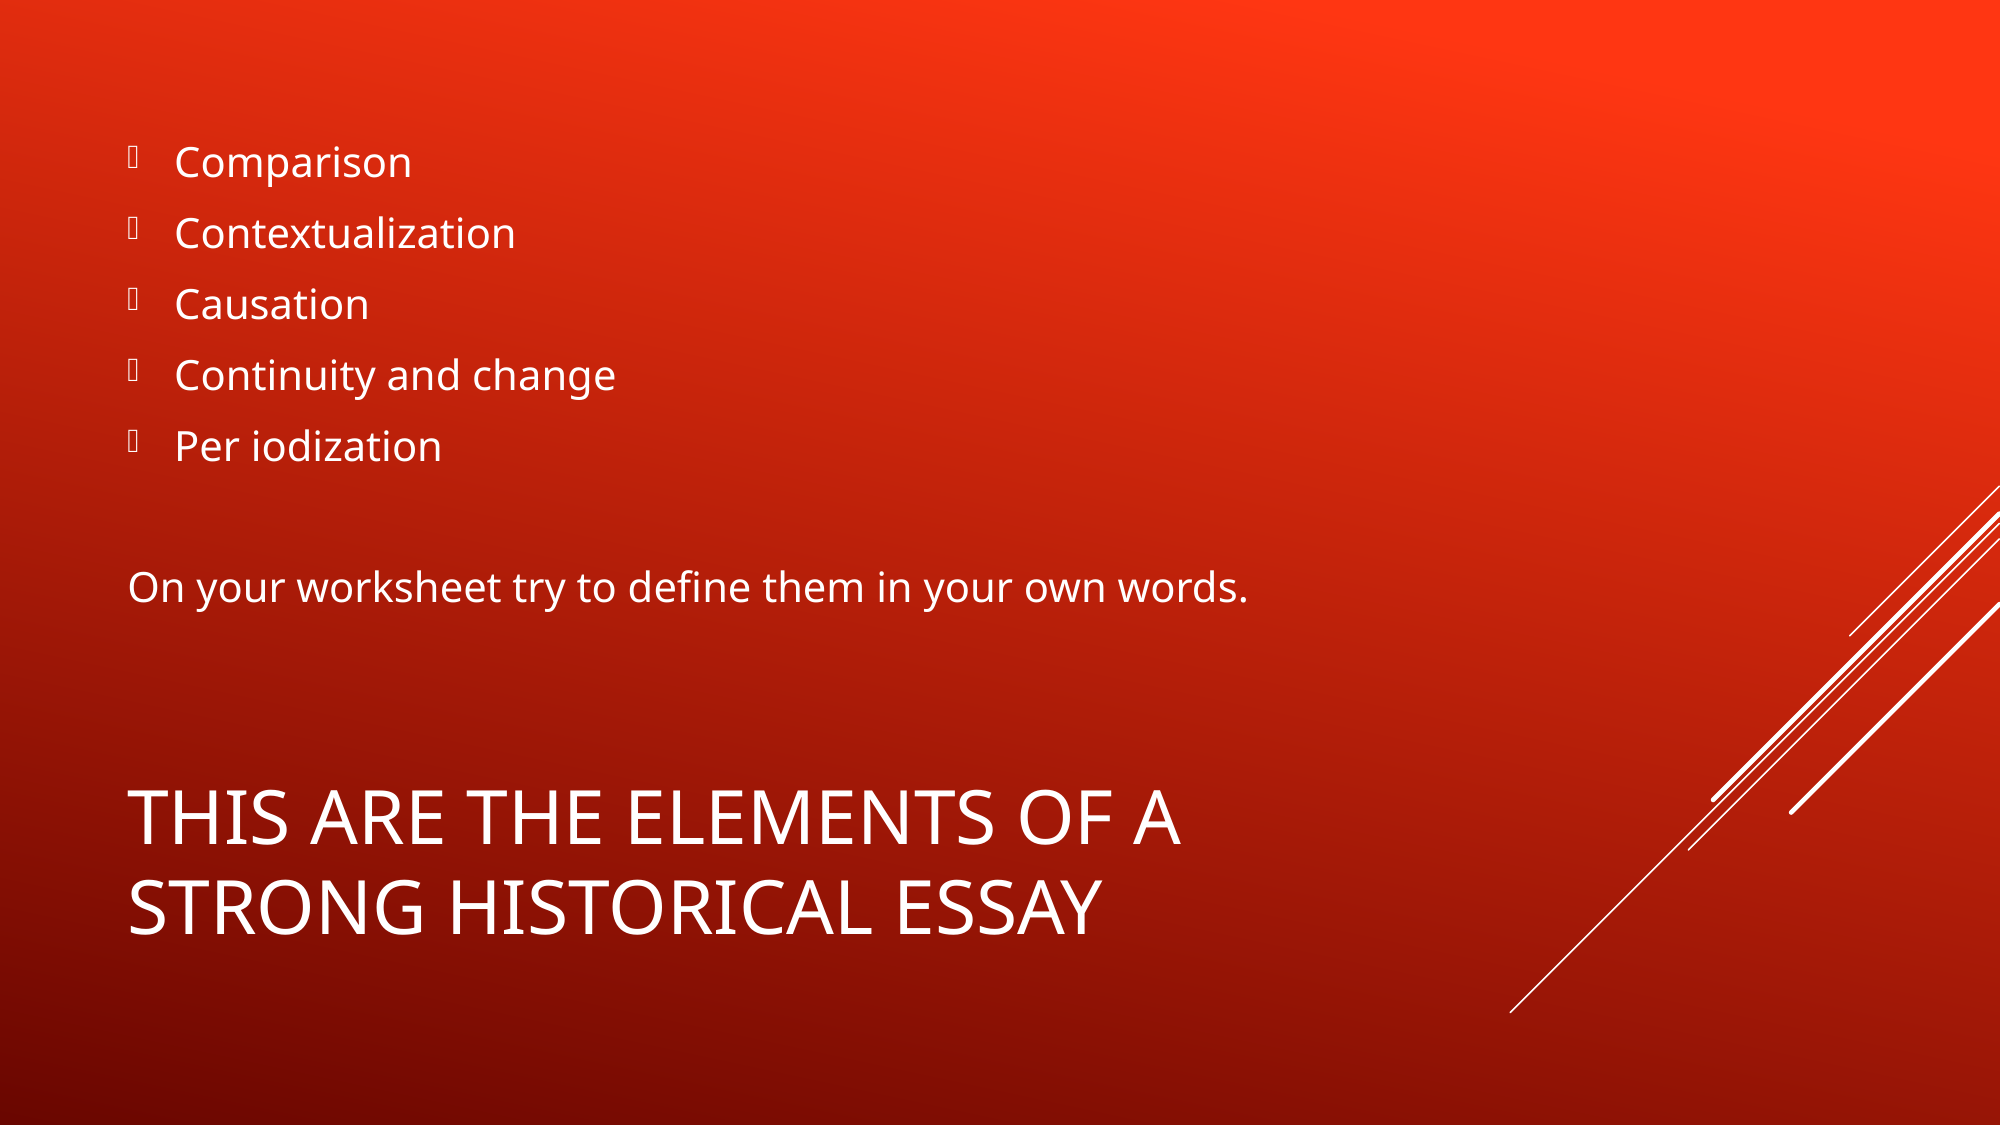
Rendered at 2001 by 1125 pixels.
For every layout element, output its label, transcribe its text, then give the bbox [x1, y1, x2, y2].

title This are the elements of a strong historical essay [112, 736, 1513, 984]
list Comparison Contextualization Causation Continuity and change Per iodization On your worksheet try to define them in your own words. [112, 112, 1513, 706]
